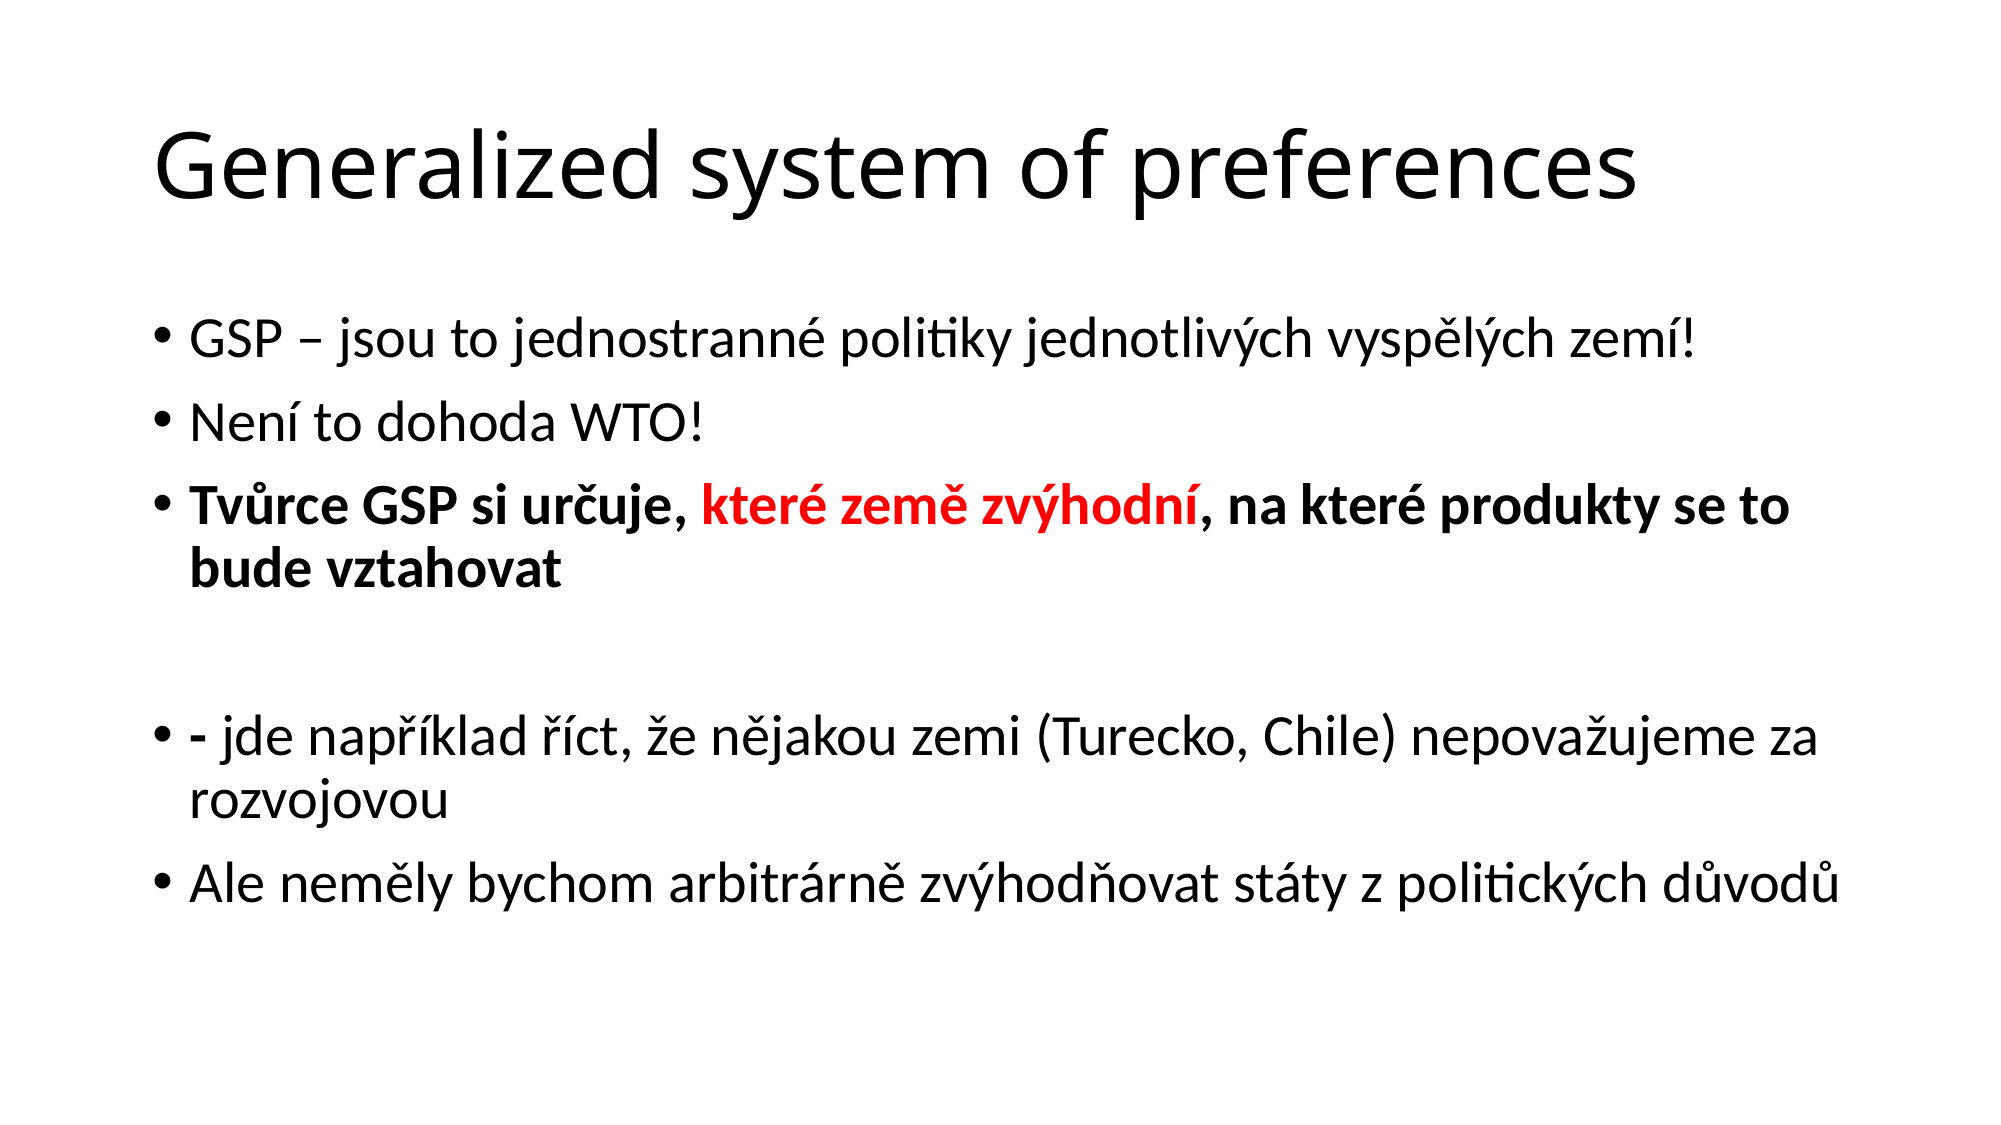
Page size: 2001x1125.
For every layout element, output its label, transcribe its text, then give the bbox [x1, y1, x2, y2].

list GSP – jsou to jednostranné politiky jednotlivých vyspělých zemí! Není to dohoda WTO! Tvůrce GSP si určuje, které země zvýhodní, na které produkty se to bude vztahovat - jde například říct, že nějakou zemi (Turecko, Chile) nepovažujeme za rozvojovou Ale neměly bychom arbitrárně zvýhodňovat státy z politických důvodů [137, 299, 1863, 1014]
title Generalized system of preferences [137, 59, 1863, 278]
